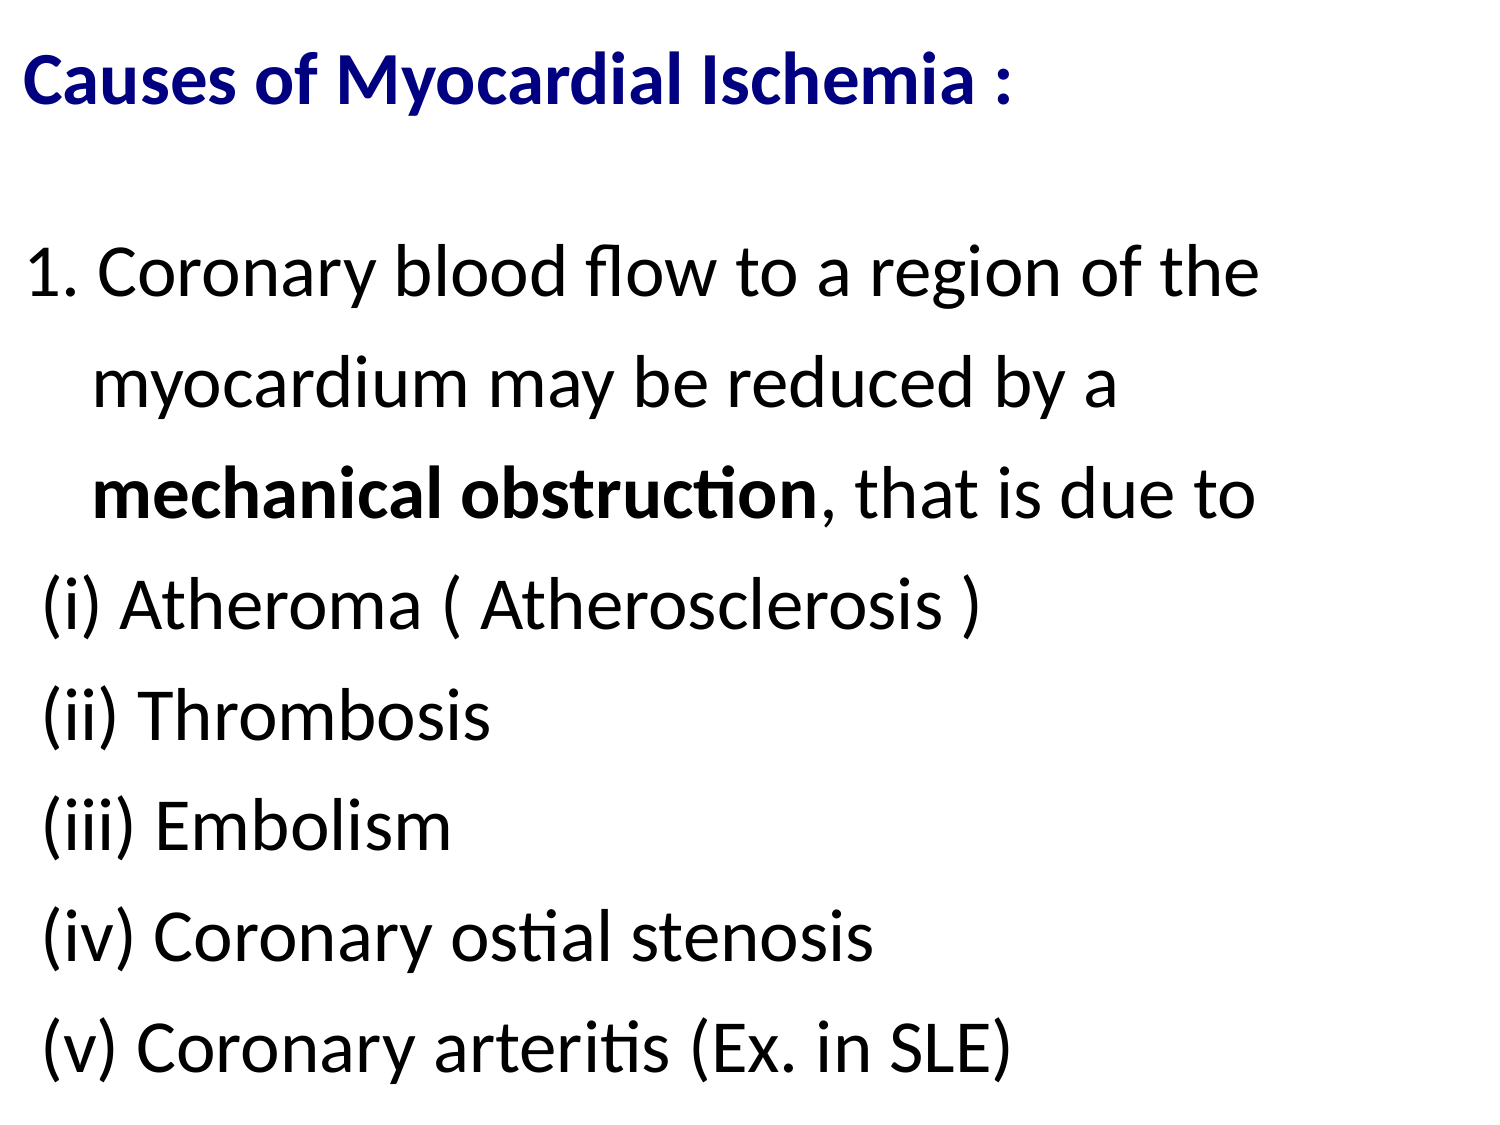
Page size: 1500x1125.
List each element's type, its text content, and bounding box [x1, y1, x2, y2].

subtitle Causes of Myocardial Ischemia : 1. Coronary blood flow to a region of the myocardium may be reduced by a mechanical obstruction, that is due to (i) Atheroma ( Atherosclerosis ) (ii) Thrombosis (iii) Embolism (iv) Coronary ostial stenosis (v) Coronary arteritis (Ex. in SLE) [8, 22, 1480, 1109]
